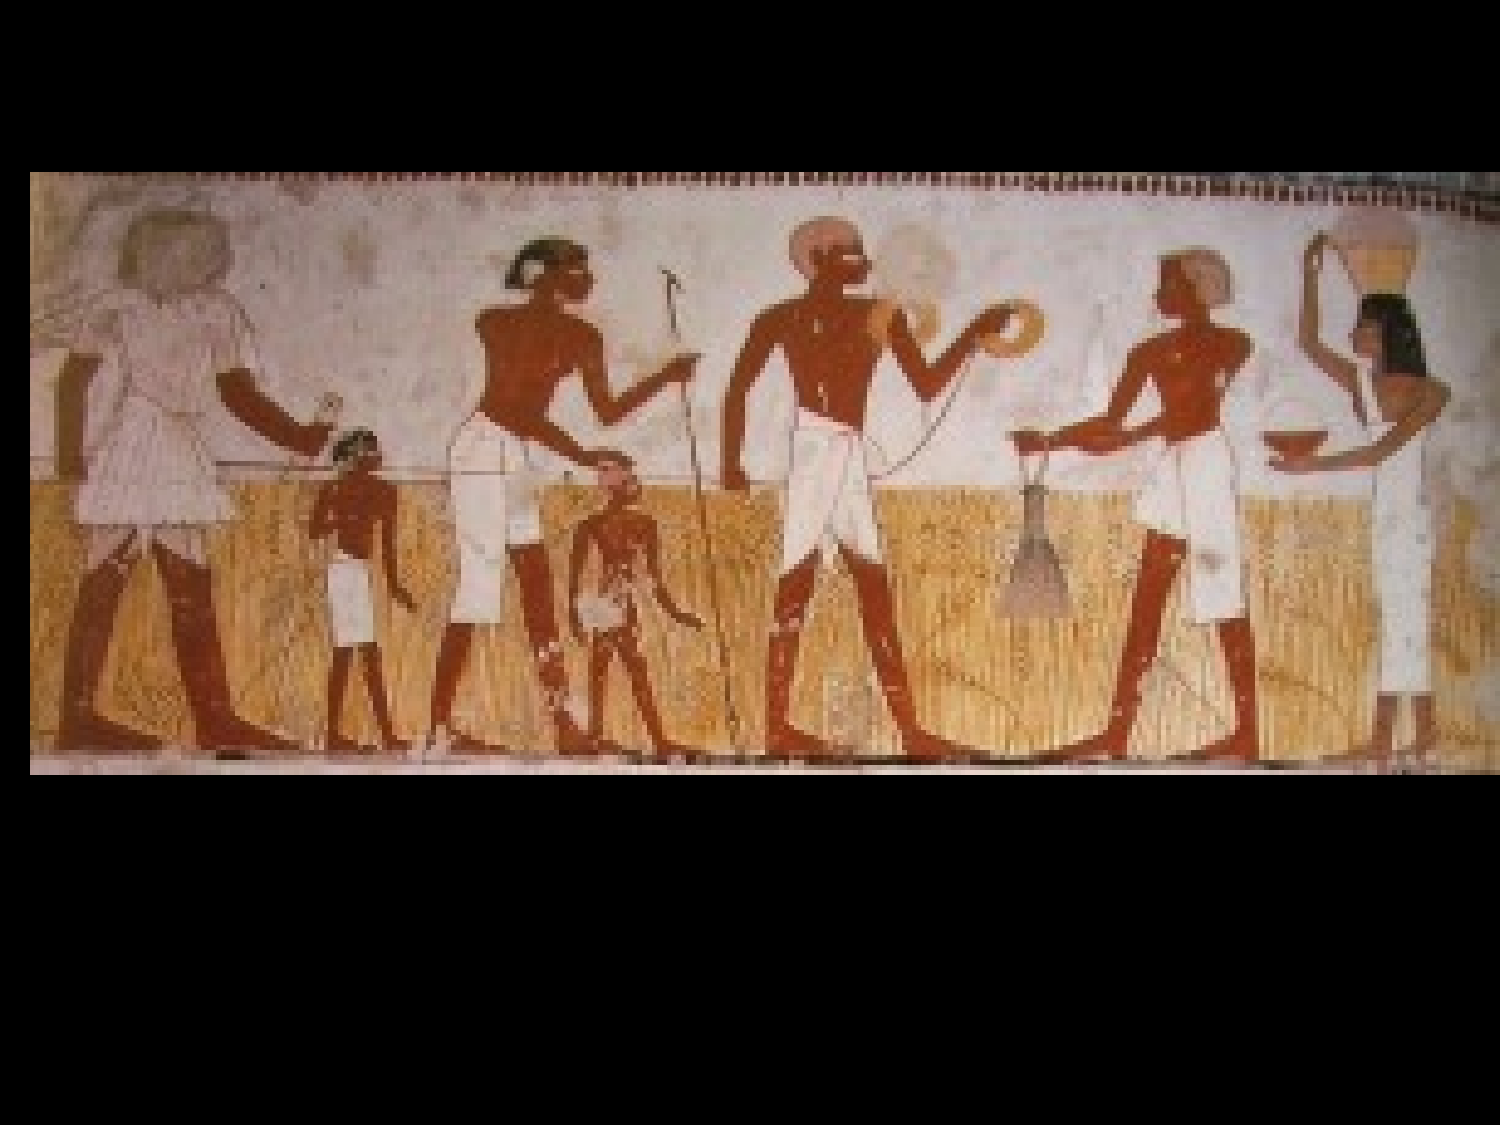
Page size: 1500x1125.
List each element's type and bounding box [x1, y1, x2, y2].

picture [30, 172, 1500, 775]
